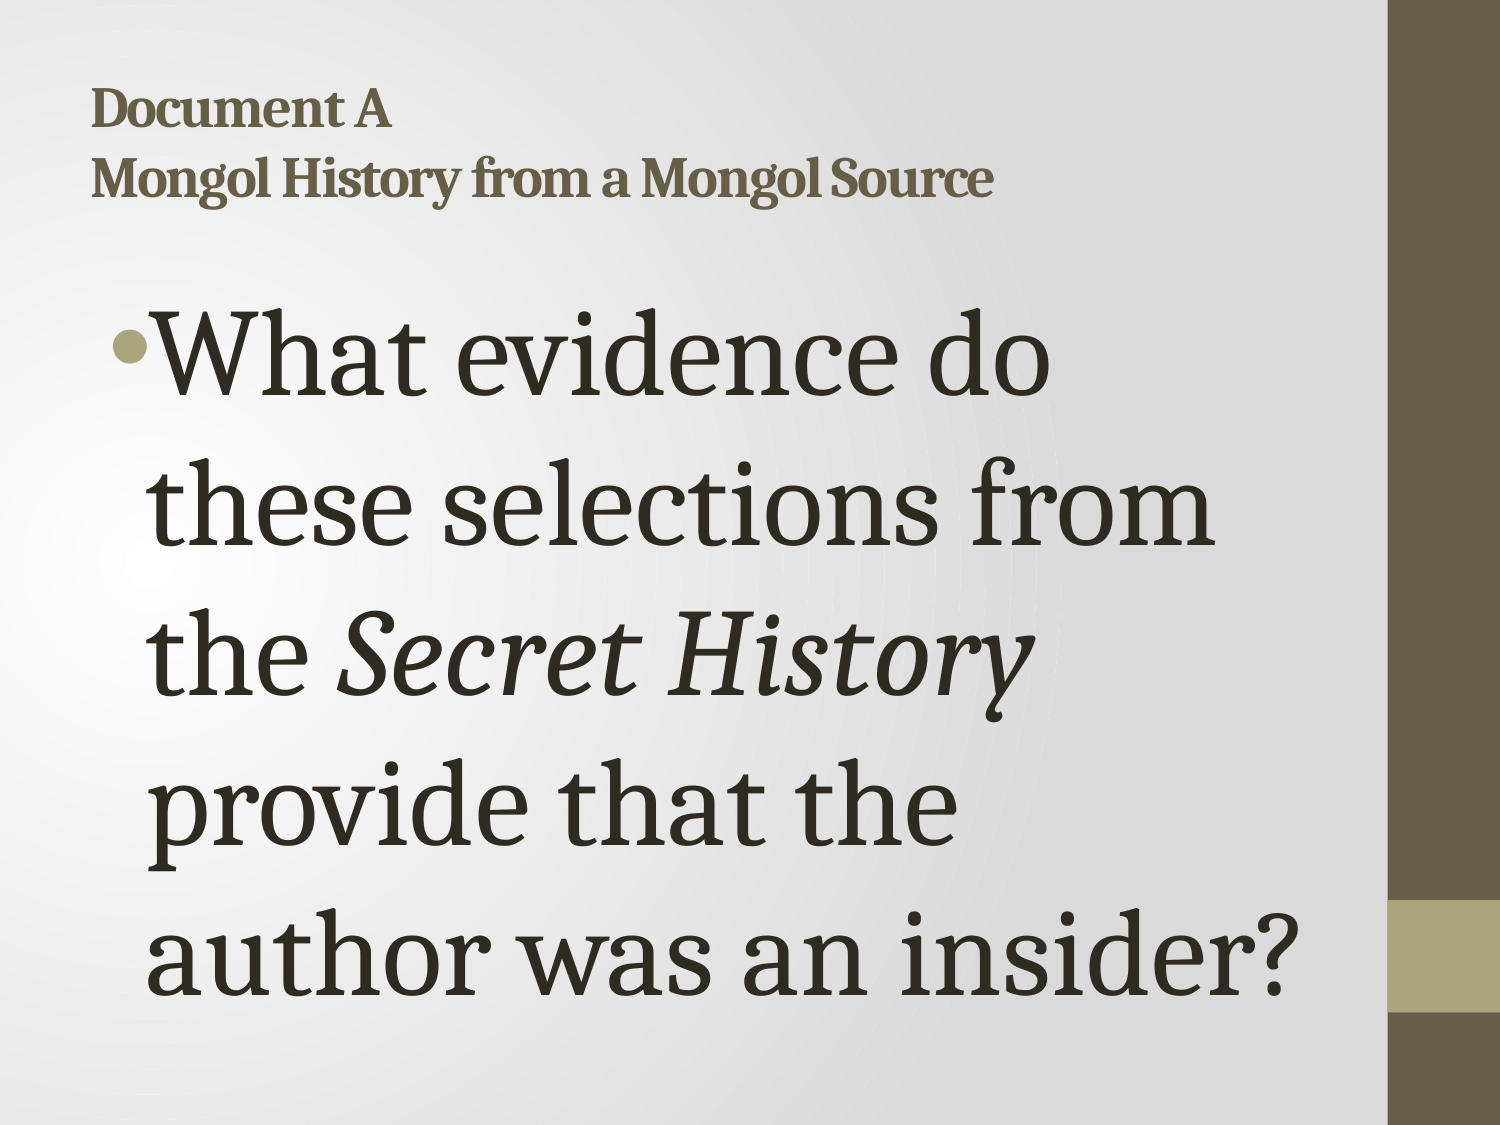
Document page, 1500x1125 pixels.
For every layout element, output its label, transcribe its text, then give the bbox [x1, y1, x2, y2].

list What evidence do these selections from the Secret History provide that the author was an insider? [75, 262, 1325, 1050]
title Document A Mongol History from a Mongol Source [75, 45, 1325, 233]
